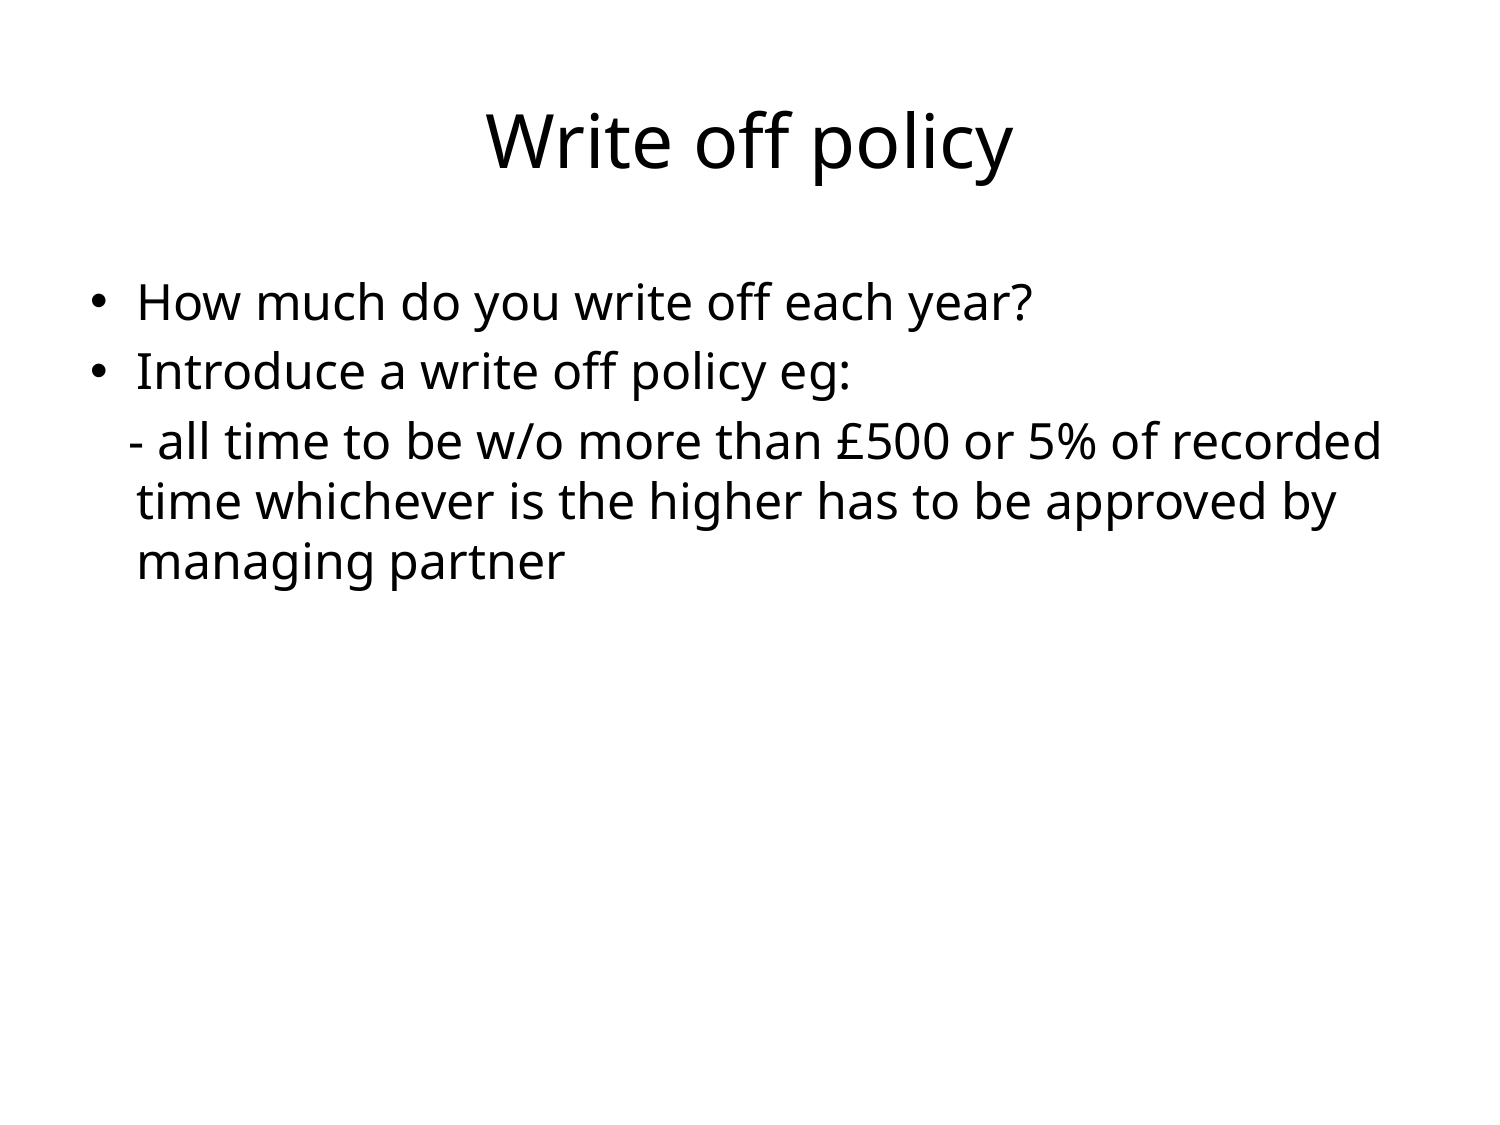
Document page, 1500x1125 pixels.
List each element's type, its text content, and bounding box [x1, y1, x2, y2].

list How much do you write off each year? Introduce a write off policy eg: - all time to be w/o more than £500 or 5% of recorded time whichever is the higher has to be approved by managing partner [75, 262, 1425, 1005]
title Write off policy [75, 45, 1425, 233]
